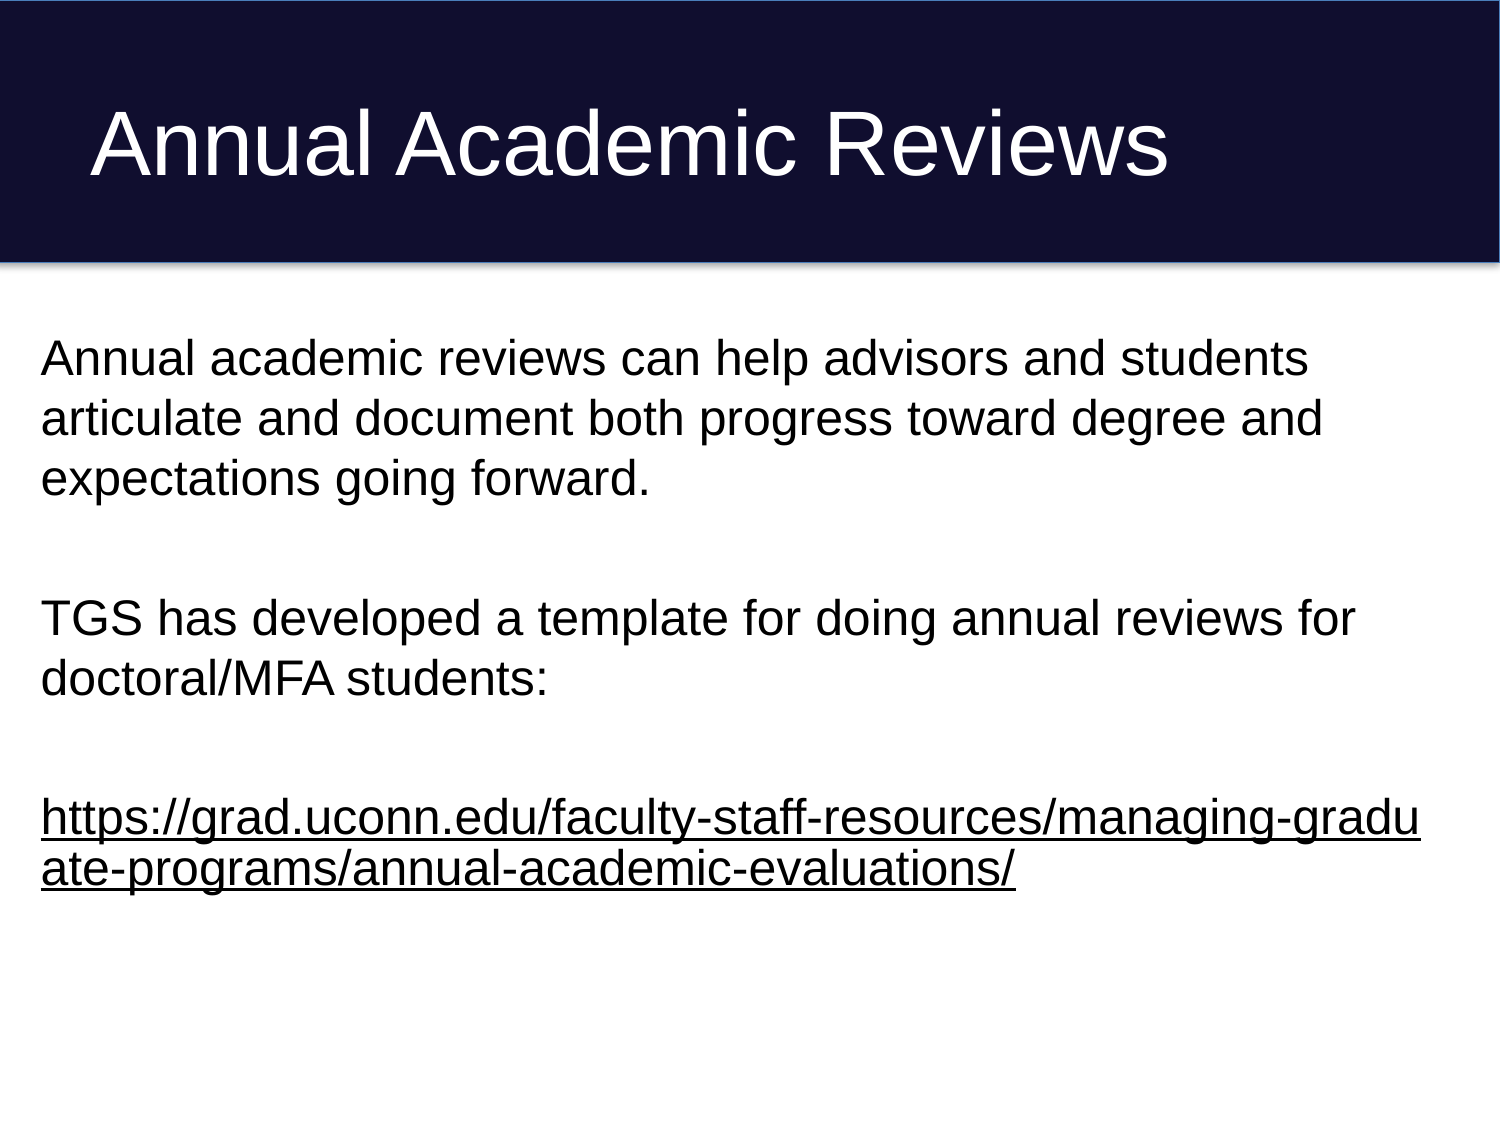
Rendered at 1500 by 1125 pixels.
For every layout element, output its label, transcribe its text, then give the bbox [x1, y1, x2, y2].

list Annual academic reviews can help advisors and students articulate and document both progress toward degree and expectations going forward. TGS has developed a template for doing annual reviews for doctoral/MFA students: https://grad.uconn.edu/faculty-staff-resources/managing-graduate-programs/annual-academic-evaluations/ [25, 317, 1455, 1060]
title Annual Academic Reviews [75, 45, 1425, 233]
